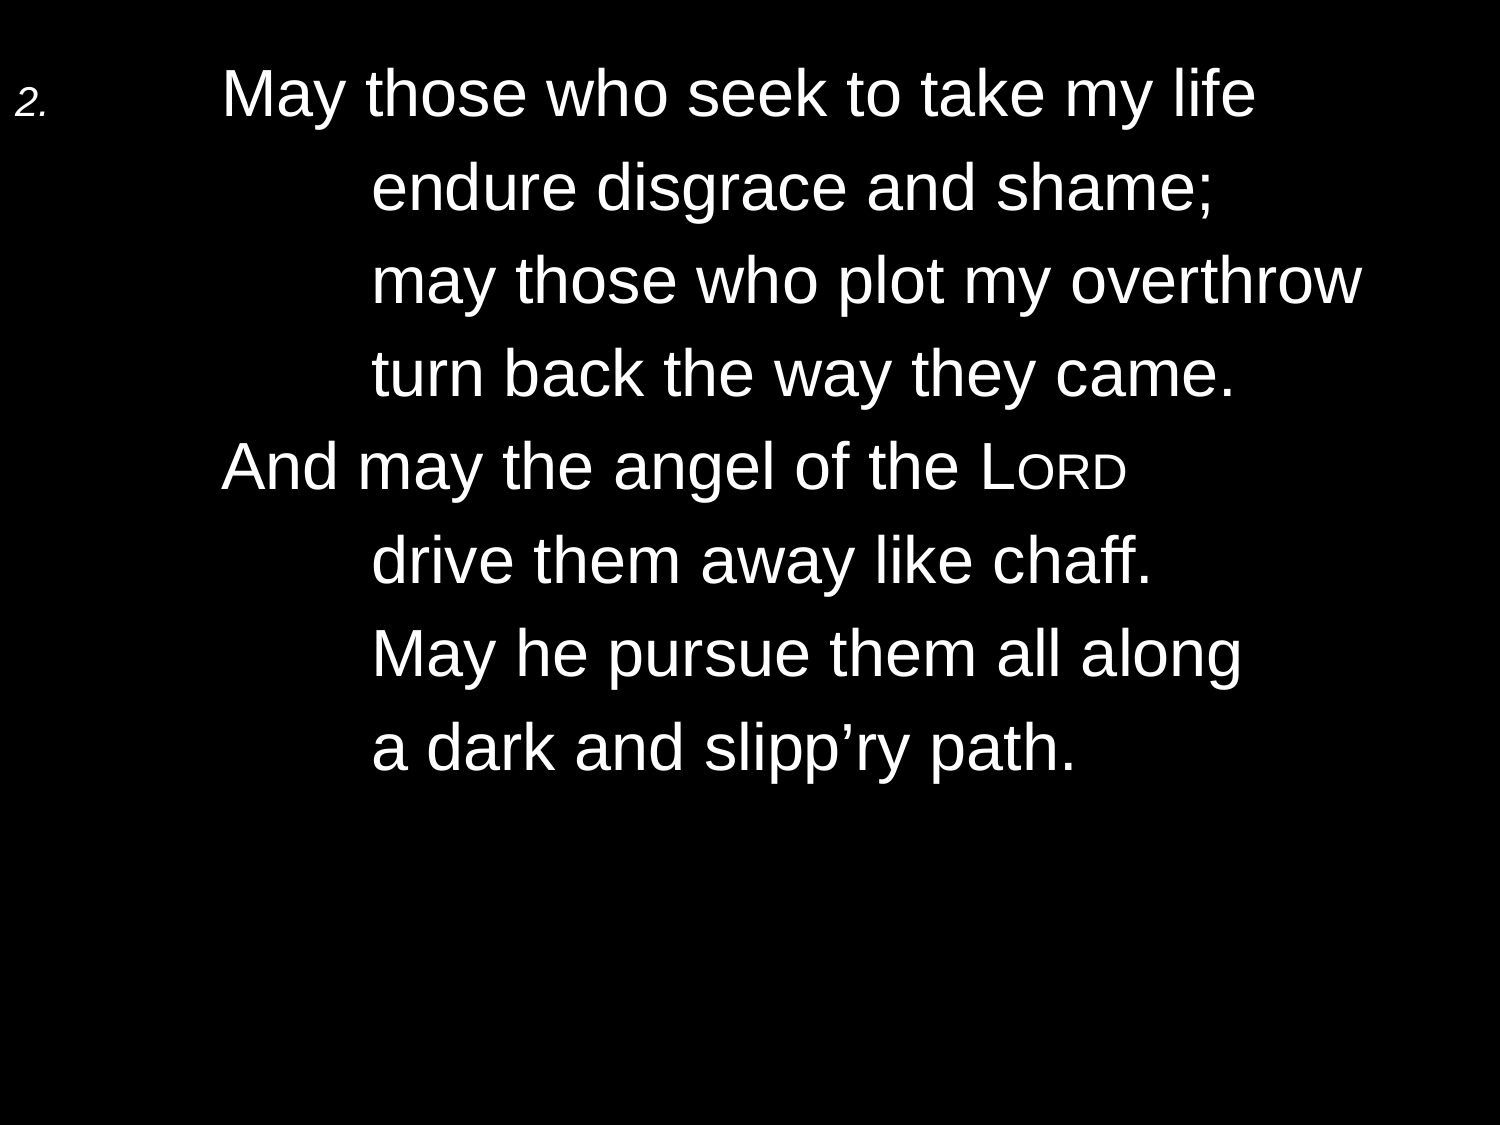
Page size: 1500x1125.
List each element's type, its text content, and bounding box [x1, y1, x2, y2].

list 2. May those who seek to take my life endure disgrace and shame; may those who plot my overthrow turn back the way they came. And may the angel of the Lord drive them away like chaff. May he pursue them all along a dark and slipp’ry path. [0, 42, 1500, 1047]
